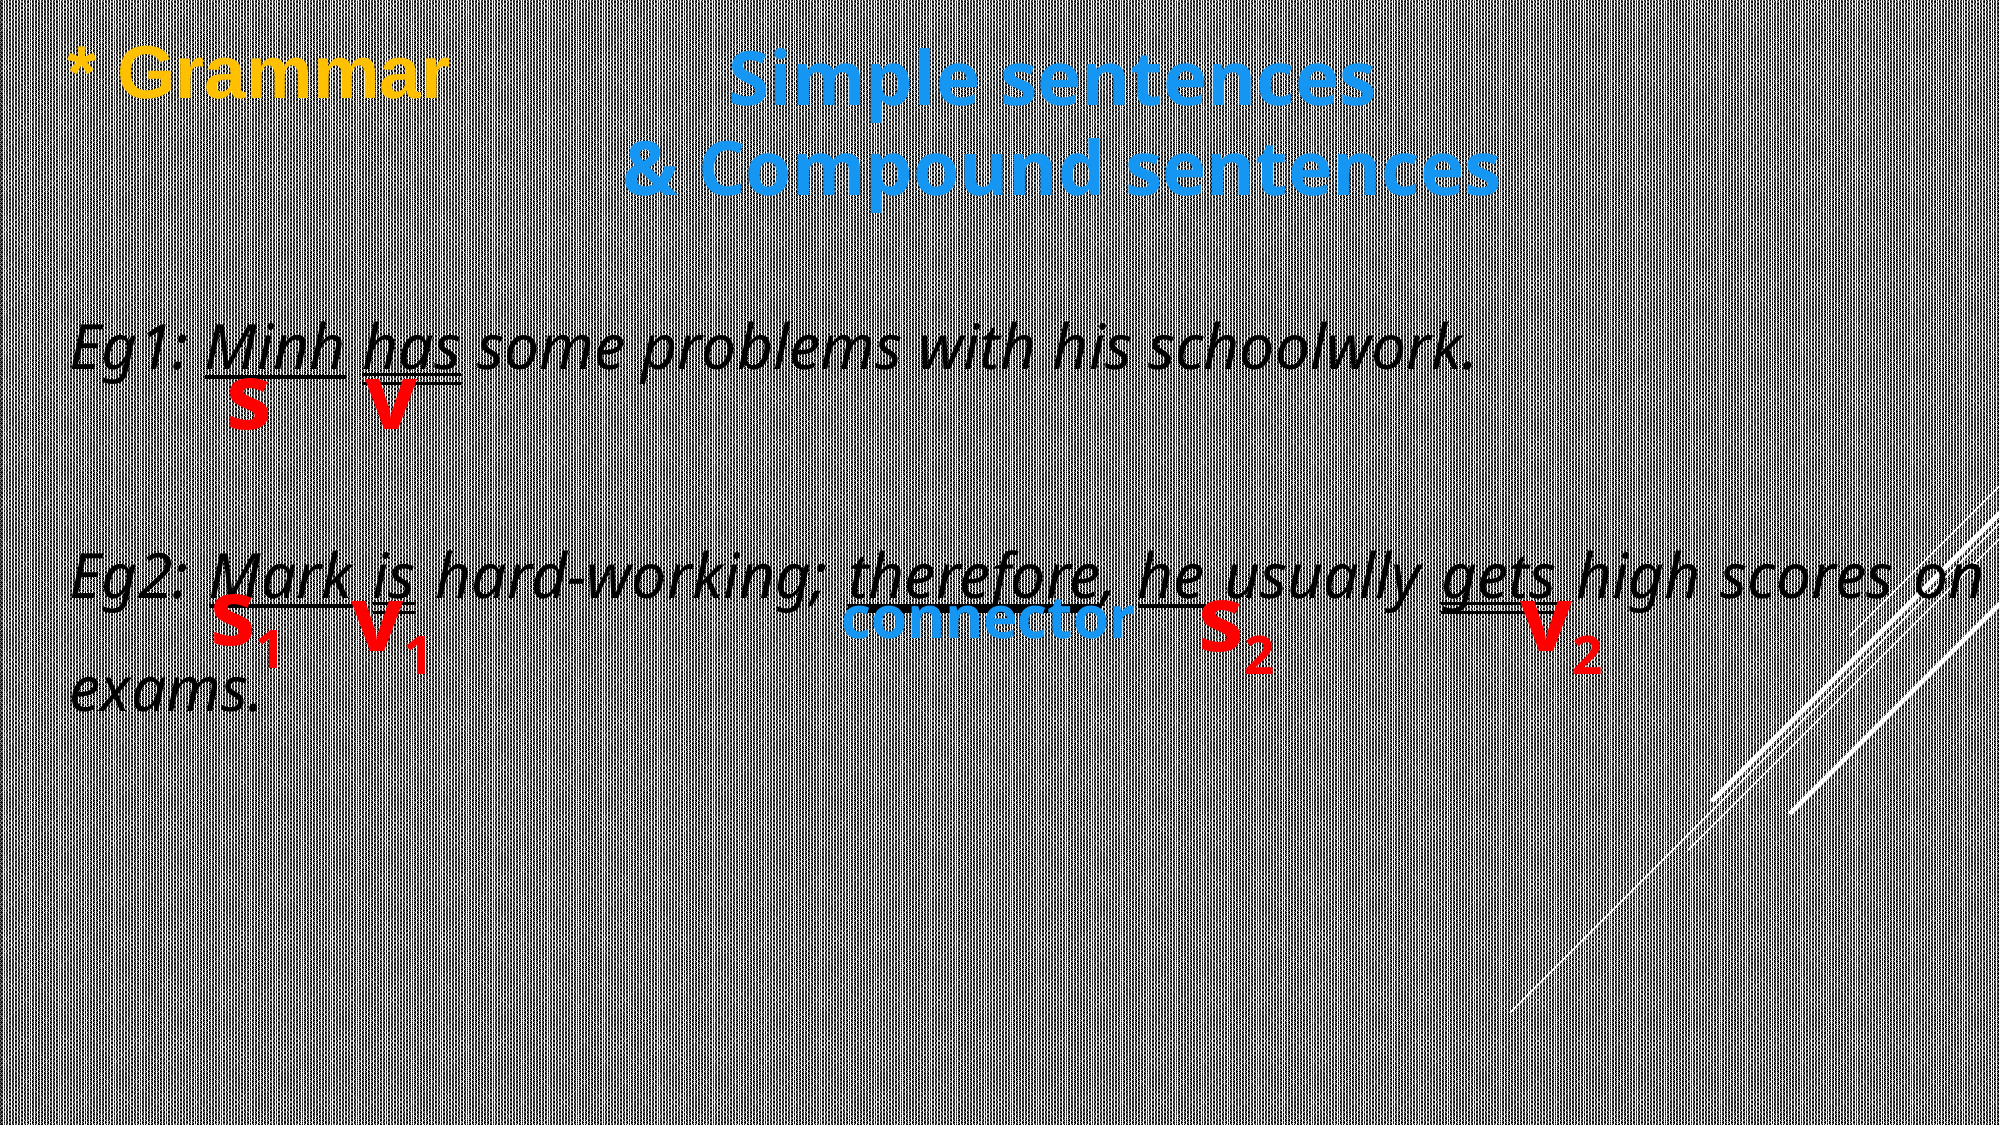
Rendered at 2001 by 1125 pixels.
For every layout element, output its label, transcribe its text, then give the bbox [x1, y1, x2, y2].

text_box v2 [1492, 552, 1631, 693]
text_box v [350, 330, 412, 456]
text_box v1 [323, 552, 462, 693]
text_box s1 [182, 546, 314, 687]
text_box s [211, 330, 269, 456]
text_box * Grammar [52, 15, 482, 121]
text_box Simple sentences & Compound sentences [447, 23, 1677, 219]
text_box connector [805, 572, 1172, 658]
text_box Eg1: Minh has some problems with his schoolwork. Eg2: Mark is hard-working; therefore, he usually gets high scores on exams. [54, 262, 2000, 848]
text_box s2 [1171, 552, 1303, 693]
